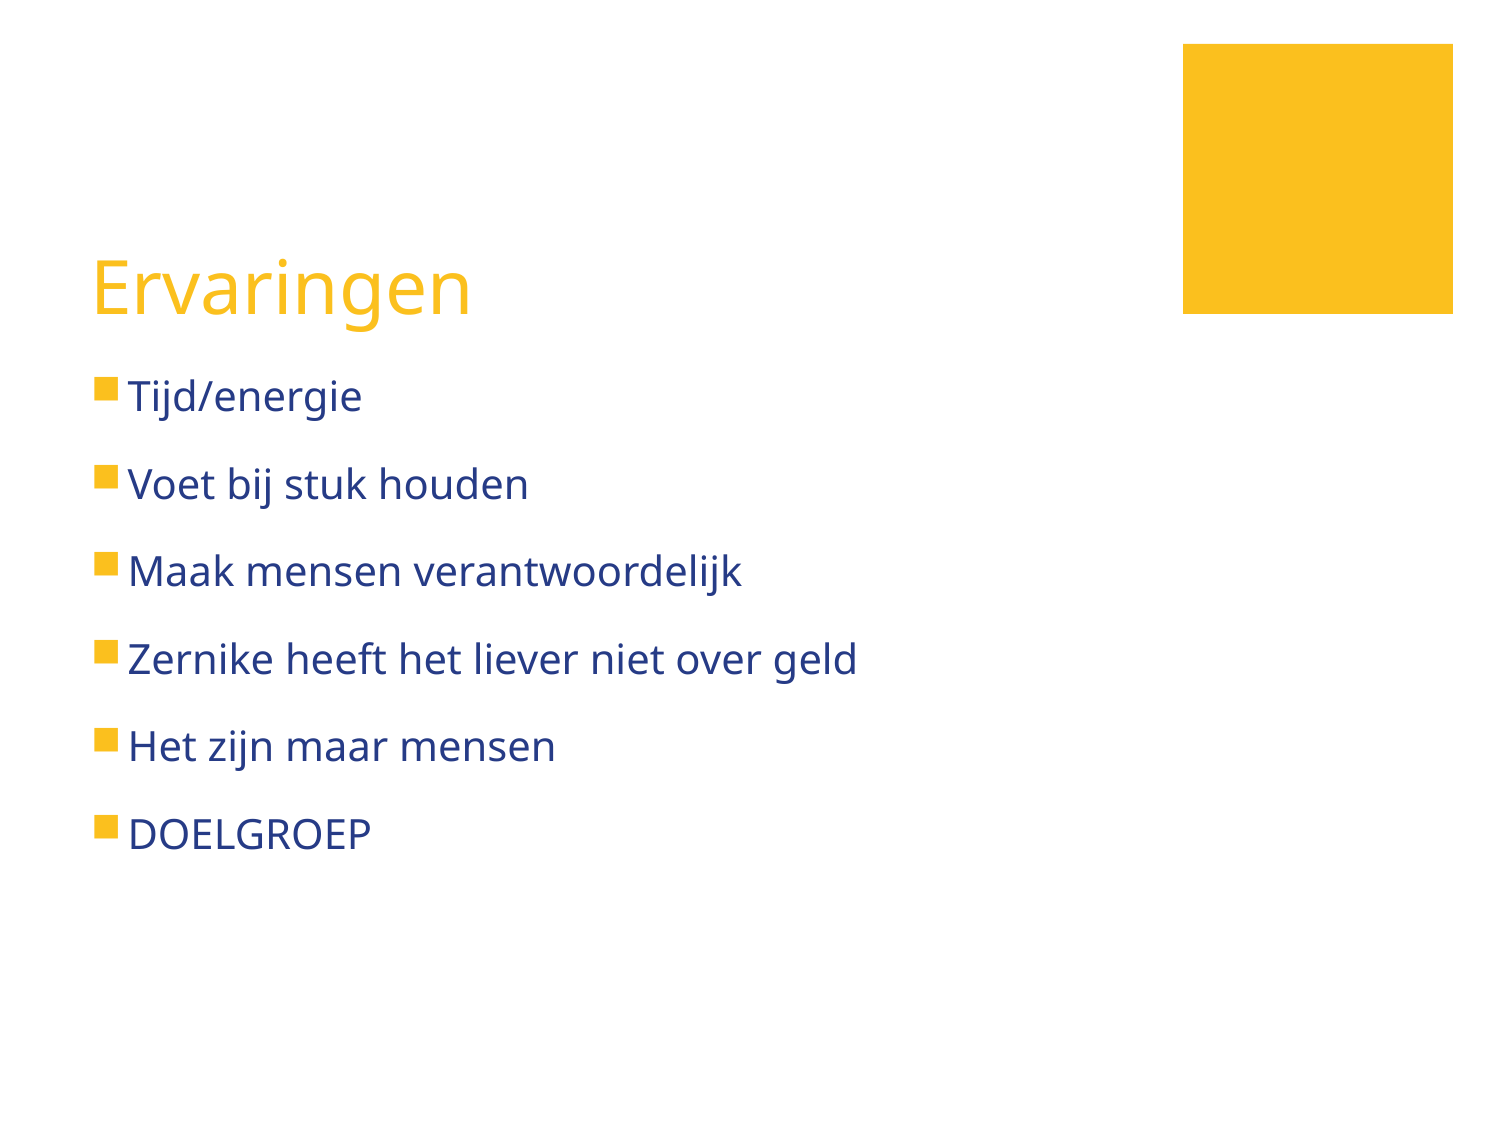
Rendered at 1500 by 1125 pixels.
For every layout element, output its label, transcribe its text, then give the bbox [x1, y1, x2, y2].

title Ervaringen [75, 149, 1143, 338]
list Tijd/energie Voet bij stuk houden Maak mensen verantwoordelijk Zernike heeft het liever niet over geld Het zijn maar mensen DOELGROEP [75, 362, 1143, 1005]
